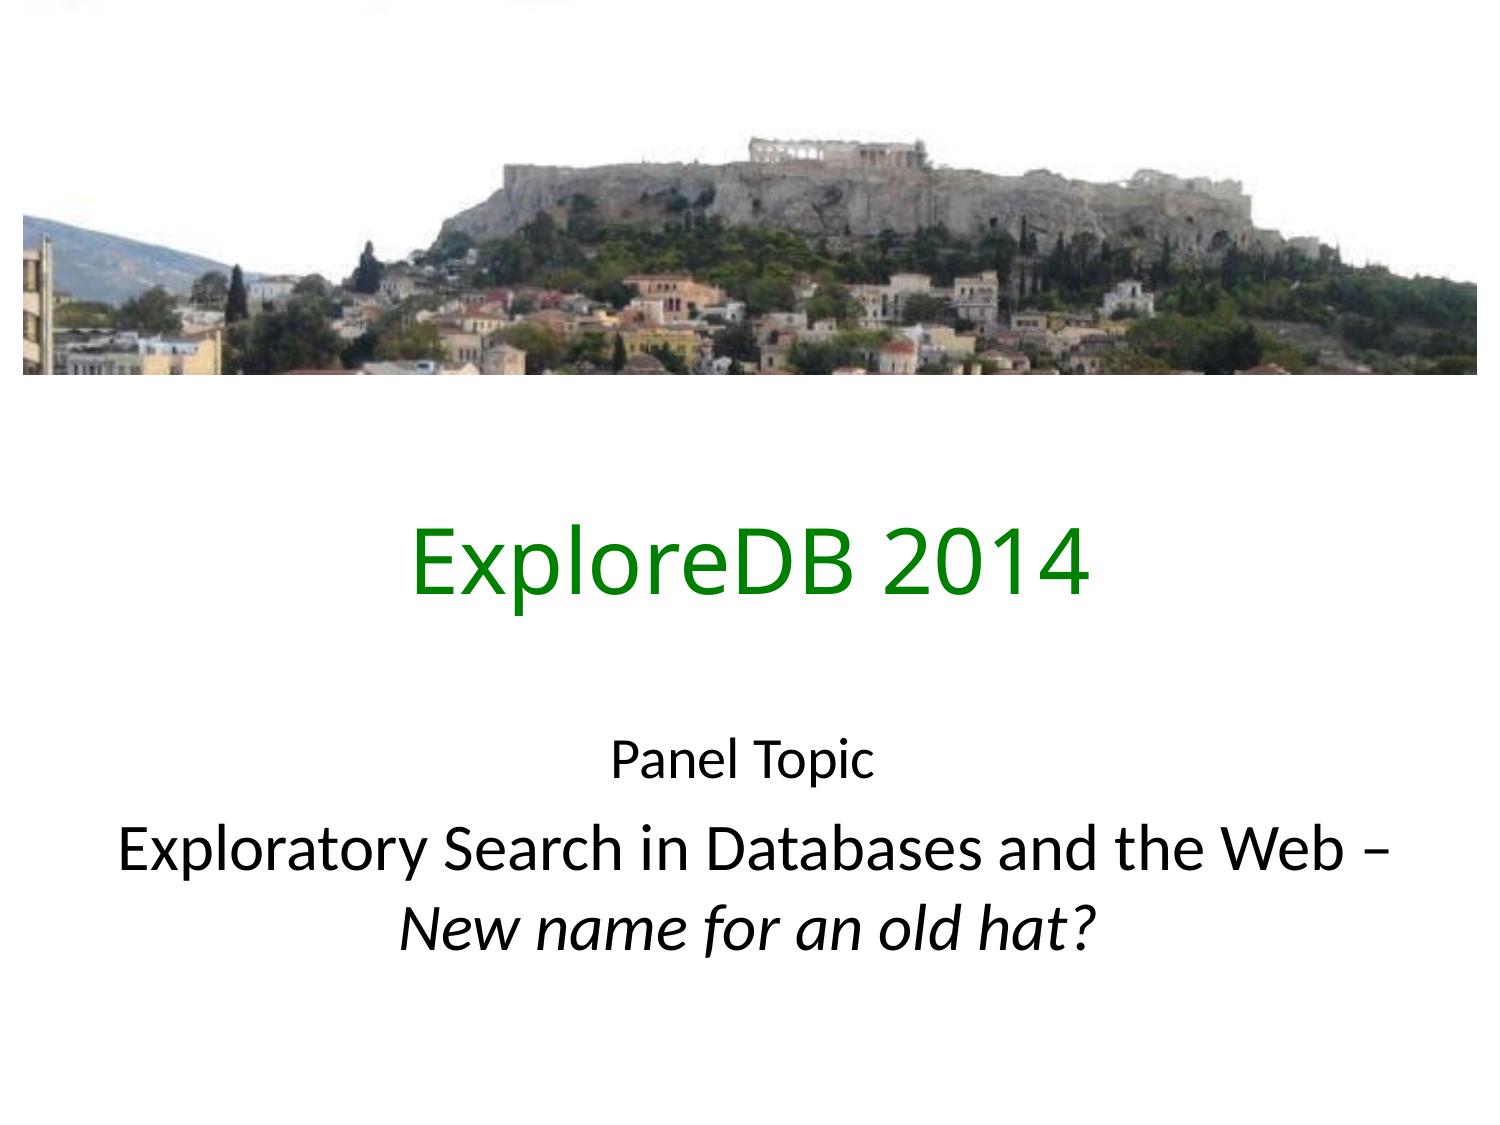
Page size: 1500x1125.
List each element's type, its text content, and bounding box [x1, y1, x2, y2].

picture [23, 0, 1477, 376]
subtitle Panel Topic Exploratory Search in Databases and the Web – New name for an old hat? [62, 712, 1450, 1038]
title ExploreDB 2014 [112, 437, 1388, 679]
